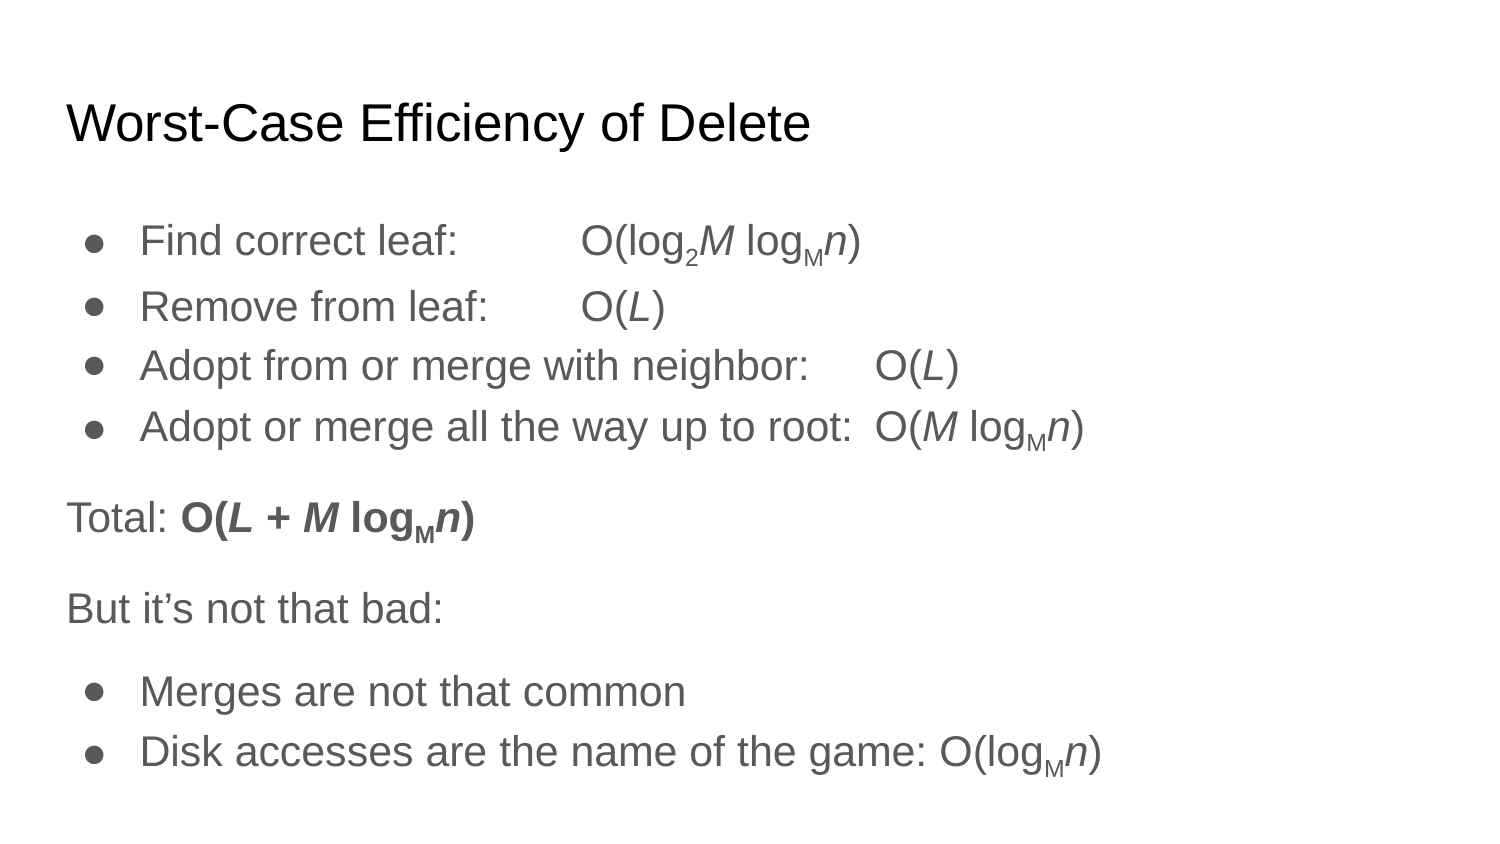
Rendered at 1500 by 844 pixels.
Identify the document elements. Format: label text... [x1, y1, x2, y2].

title Worst-Case Efficiency of Delete [51, 72, 1449, 167]
list Find correct leaf: O(log2M logMn) Remove from leaf: O(L) Adopt from or merge with neighbor: O(L) Adopt or merge all the way up to root: O(M logMn) Total: O(L + M logMn) But it’s not that bad: Merges are not that common Disk accesses are the name of the game: O(logMn) [51, 189, 1449, 807]
